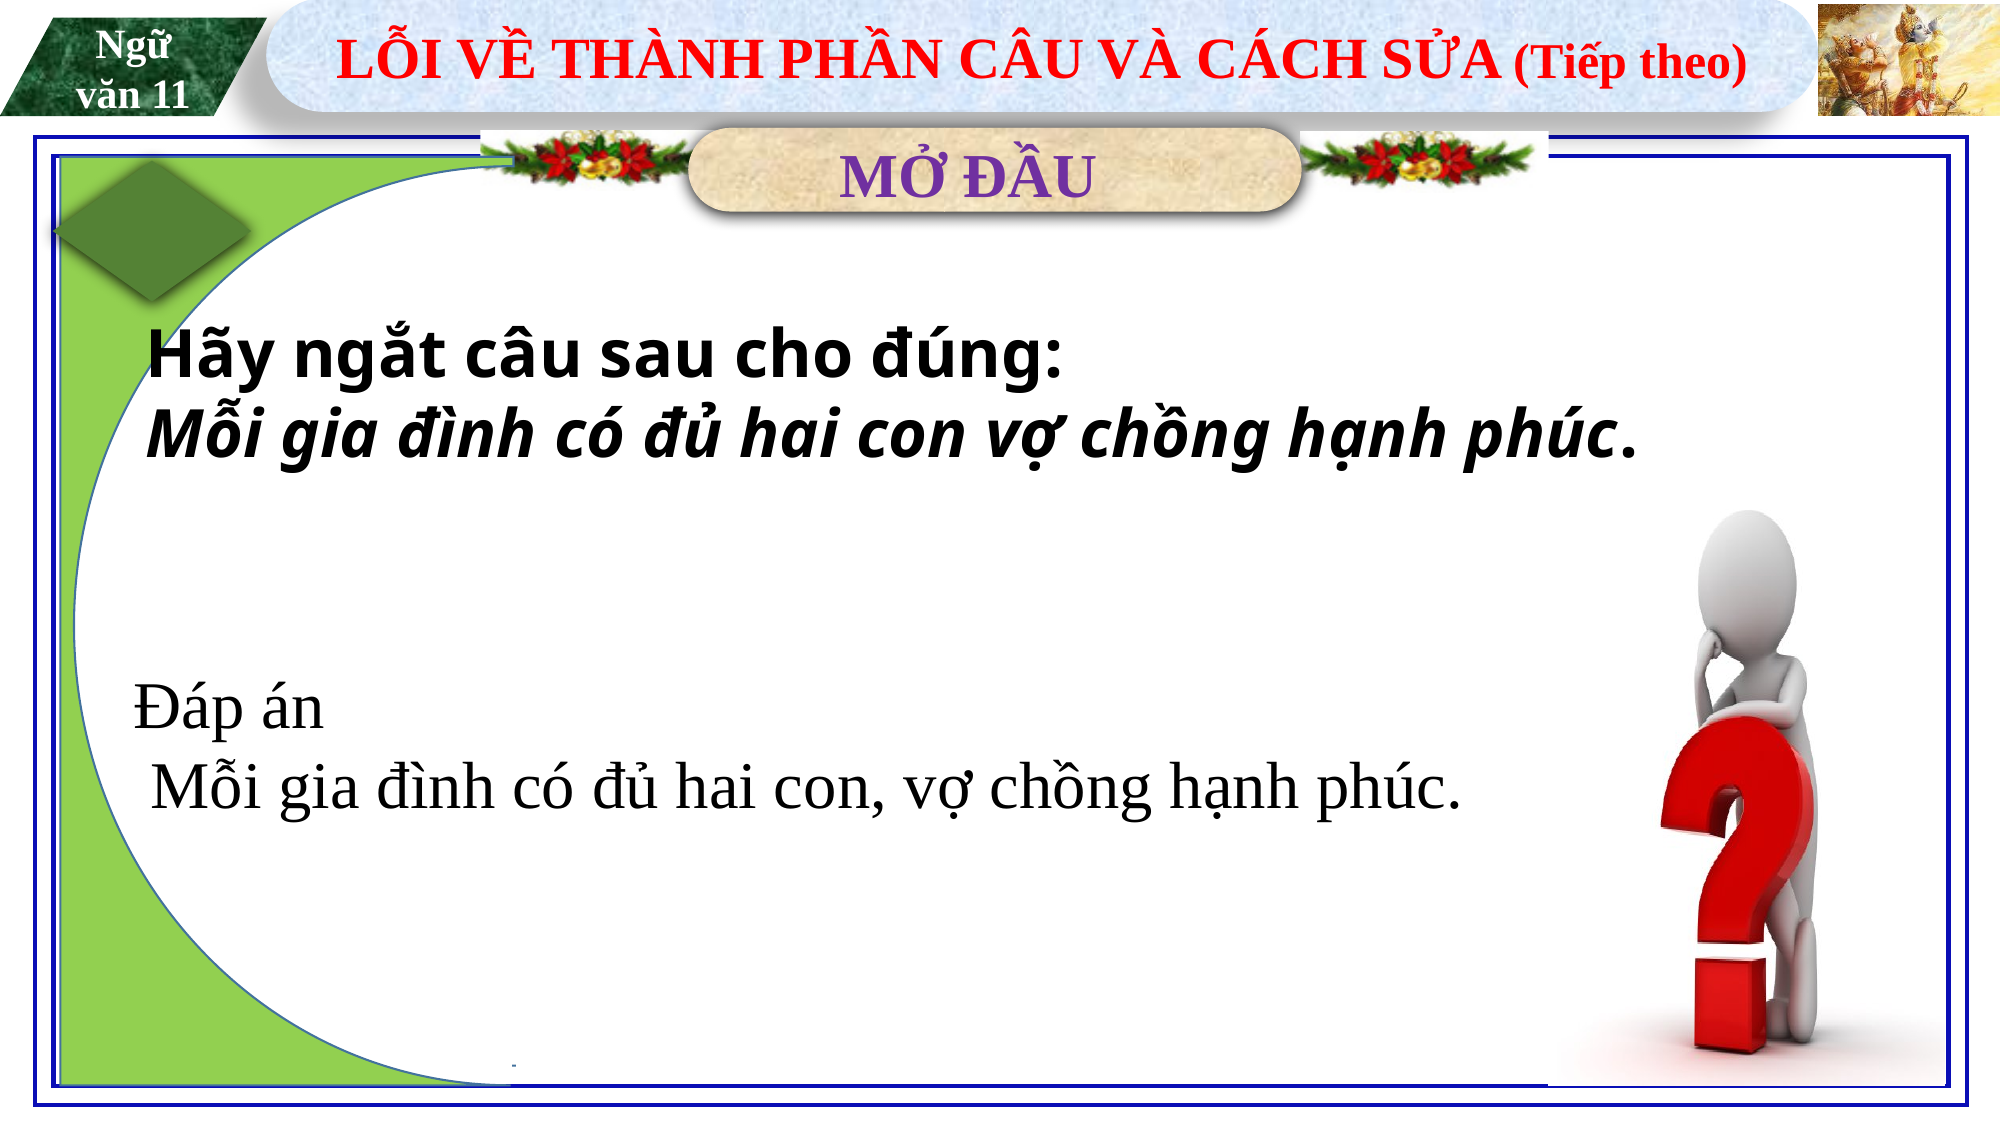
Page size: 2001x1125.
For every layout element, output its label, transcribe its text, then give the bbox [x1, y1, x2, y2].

text_box [59, 256, 511, 1087]
text_box Hãy ngắt câu sau cho đúng: Mỗi gia đình có đủ hai con vợ chồng hạnh phúc. [130, 303, 1835, 479]
text_box LỖI VỀ THÀNH PHẦN CÂU VÀ CÁCH SỬA (Tiếp theo) [265, 0, 1818, 113]
picture [480, 130, 729, 191]
picture [1548, 480, 1945, 1086]
text_box MỞ ĐẦU [704, 127, 1233, 218]
text_box [728, 126, 1300, 213]
text_box Đáp án Mỗi gia đình có đủ hai con, vợ chồng hạnh phúc. [118, 654, 1534, 829]
text_box [50, 159, 254, 303]
text_box [59, 155, 136, 210]
picture [1818, 4, 2000, 117]
text_box [584, 191, 1414, 252]
text_box Ngữ văn 11 [0, 16, 264, 118]
text_box [169, 155, 480, 303]
text_box [692, 191, 704, 204]
picture [1300, 131, 1549, 193]
text_box [34, 136, 1968, 1106]
